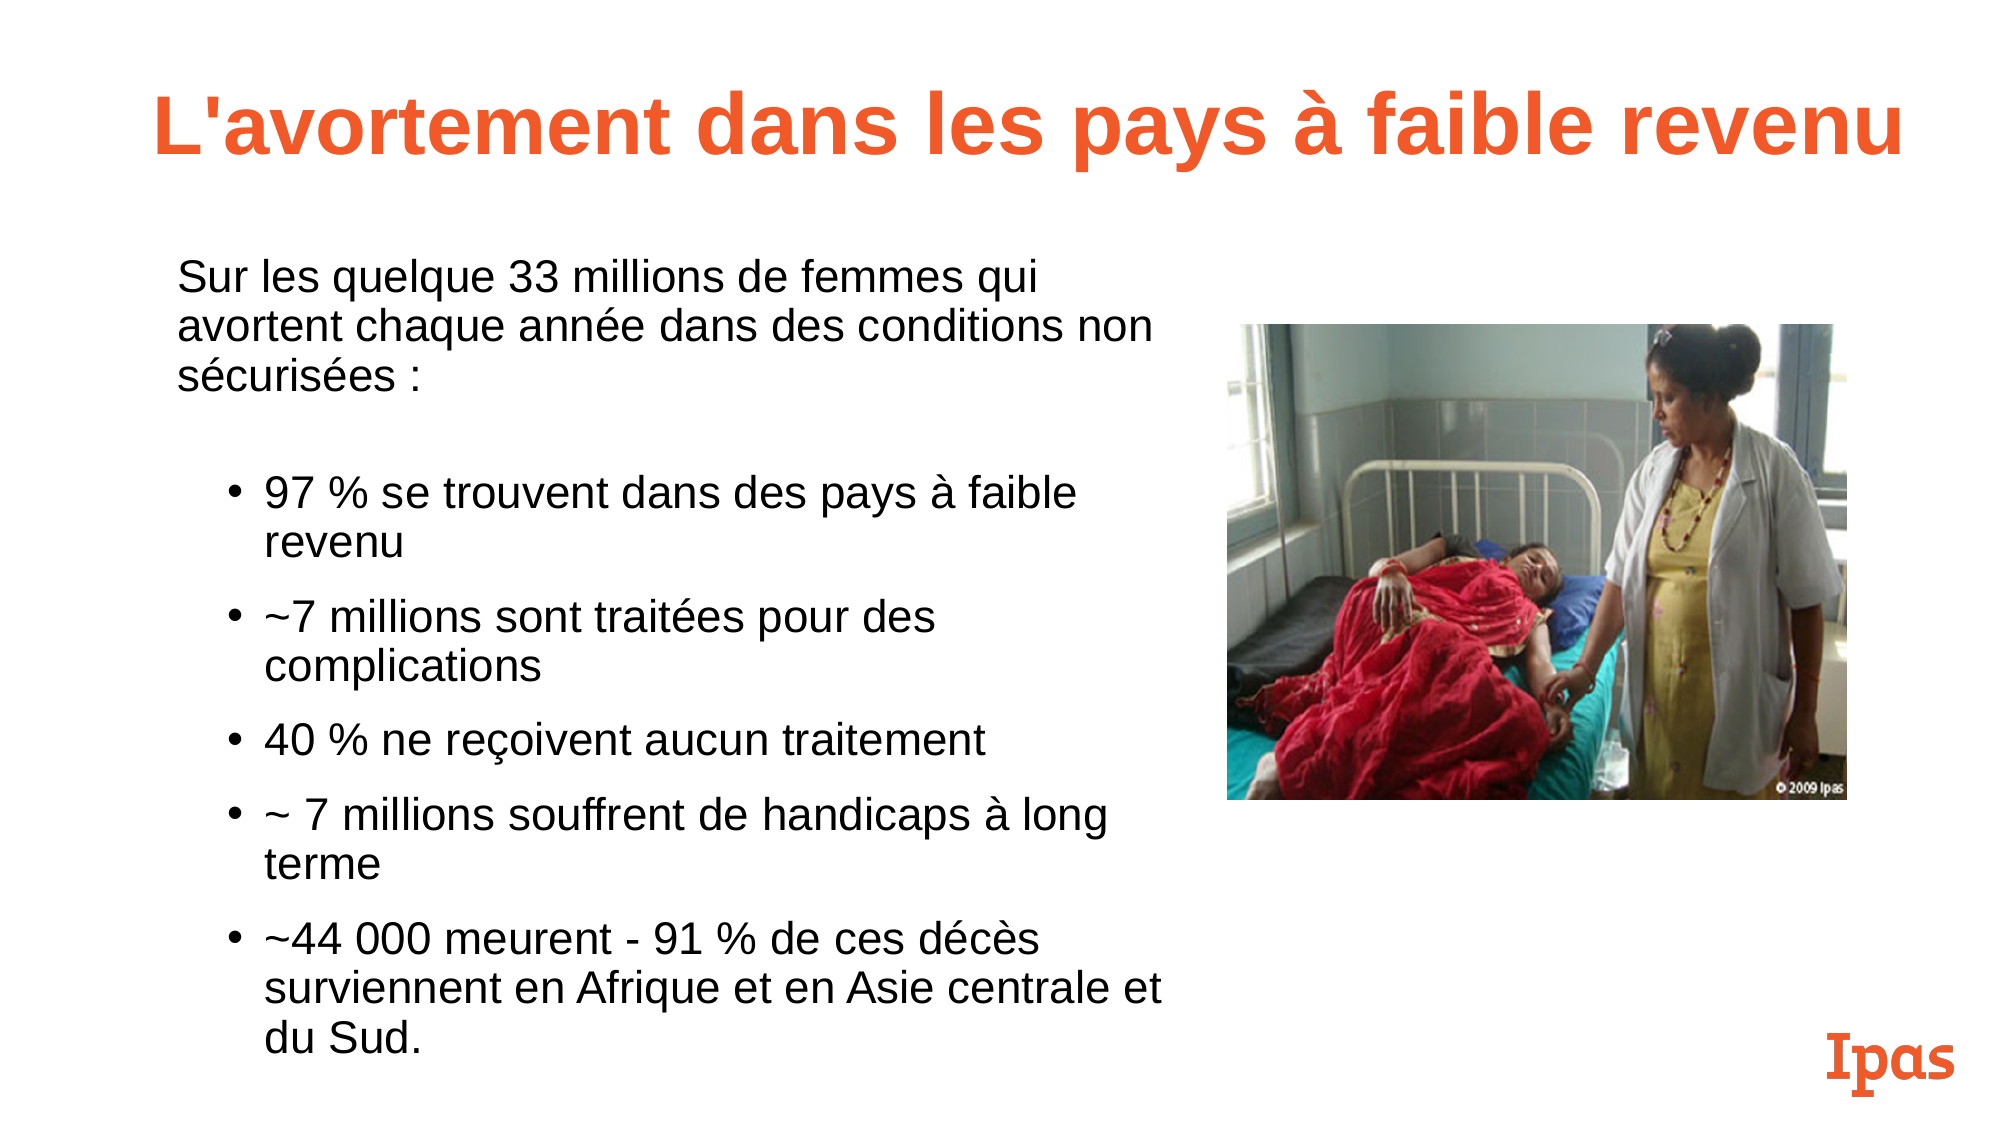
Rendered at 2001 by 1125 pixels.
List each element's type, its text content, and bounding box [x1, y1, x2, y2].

picture [1227, 324, 1847, 800]
picture [1827, 1033, 1954, 1097]
text_box L'avortement dans les pays à faible revenu [137, 59, 1928, 180]
list Sur les quelque 33 millions de femmes qui avortent chaque année dans des conditions non sécurisées : 97 % se trouvent dans des pays à faible revenu ~7 millions sont traitées pour des complications 40 % ne reçoivent aucun traitement ~ 7 millions souffrent de handicaps à long terme ~44 000 meurent - 91 % de ces décès surviennent en Afrique et en Asie centrale et du Sud. [137, 245, 1228, 1017]
